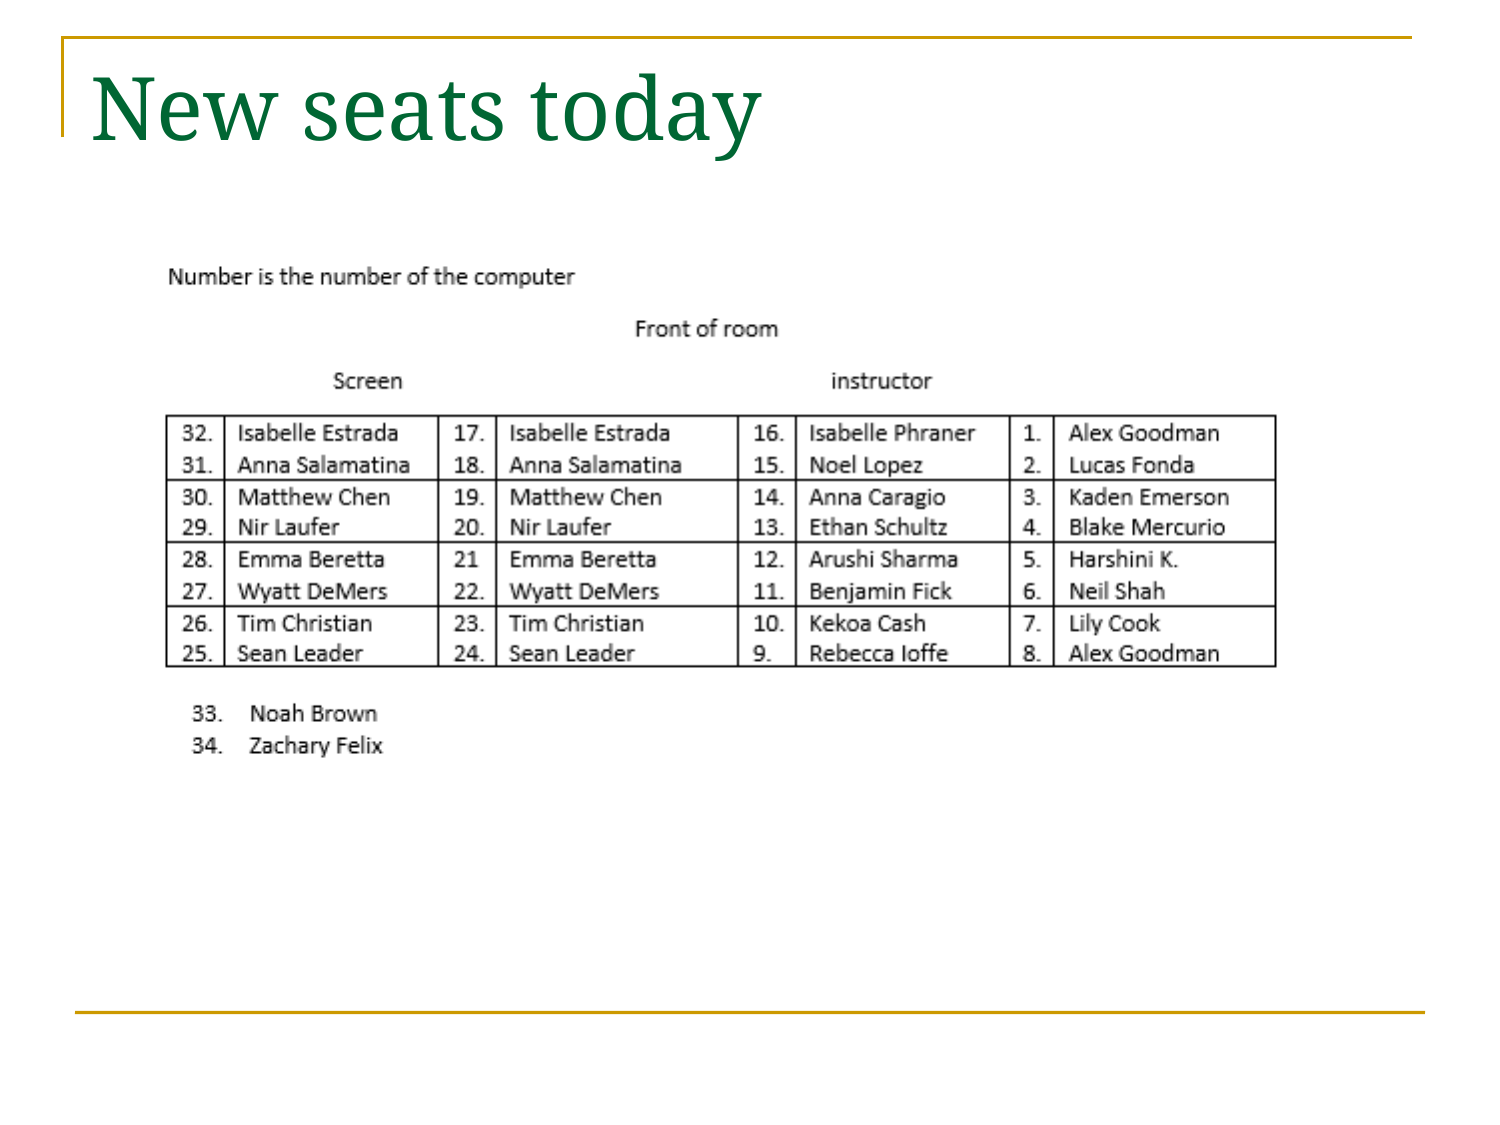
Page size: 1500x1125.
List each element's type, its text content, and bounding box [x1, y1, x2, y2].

title New seats today [75, 45, 1425, 233]
picture [131, 249, 1313, 764]
